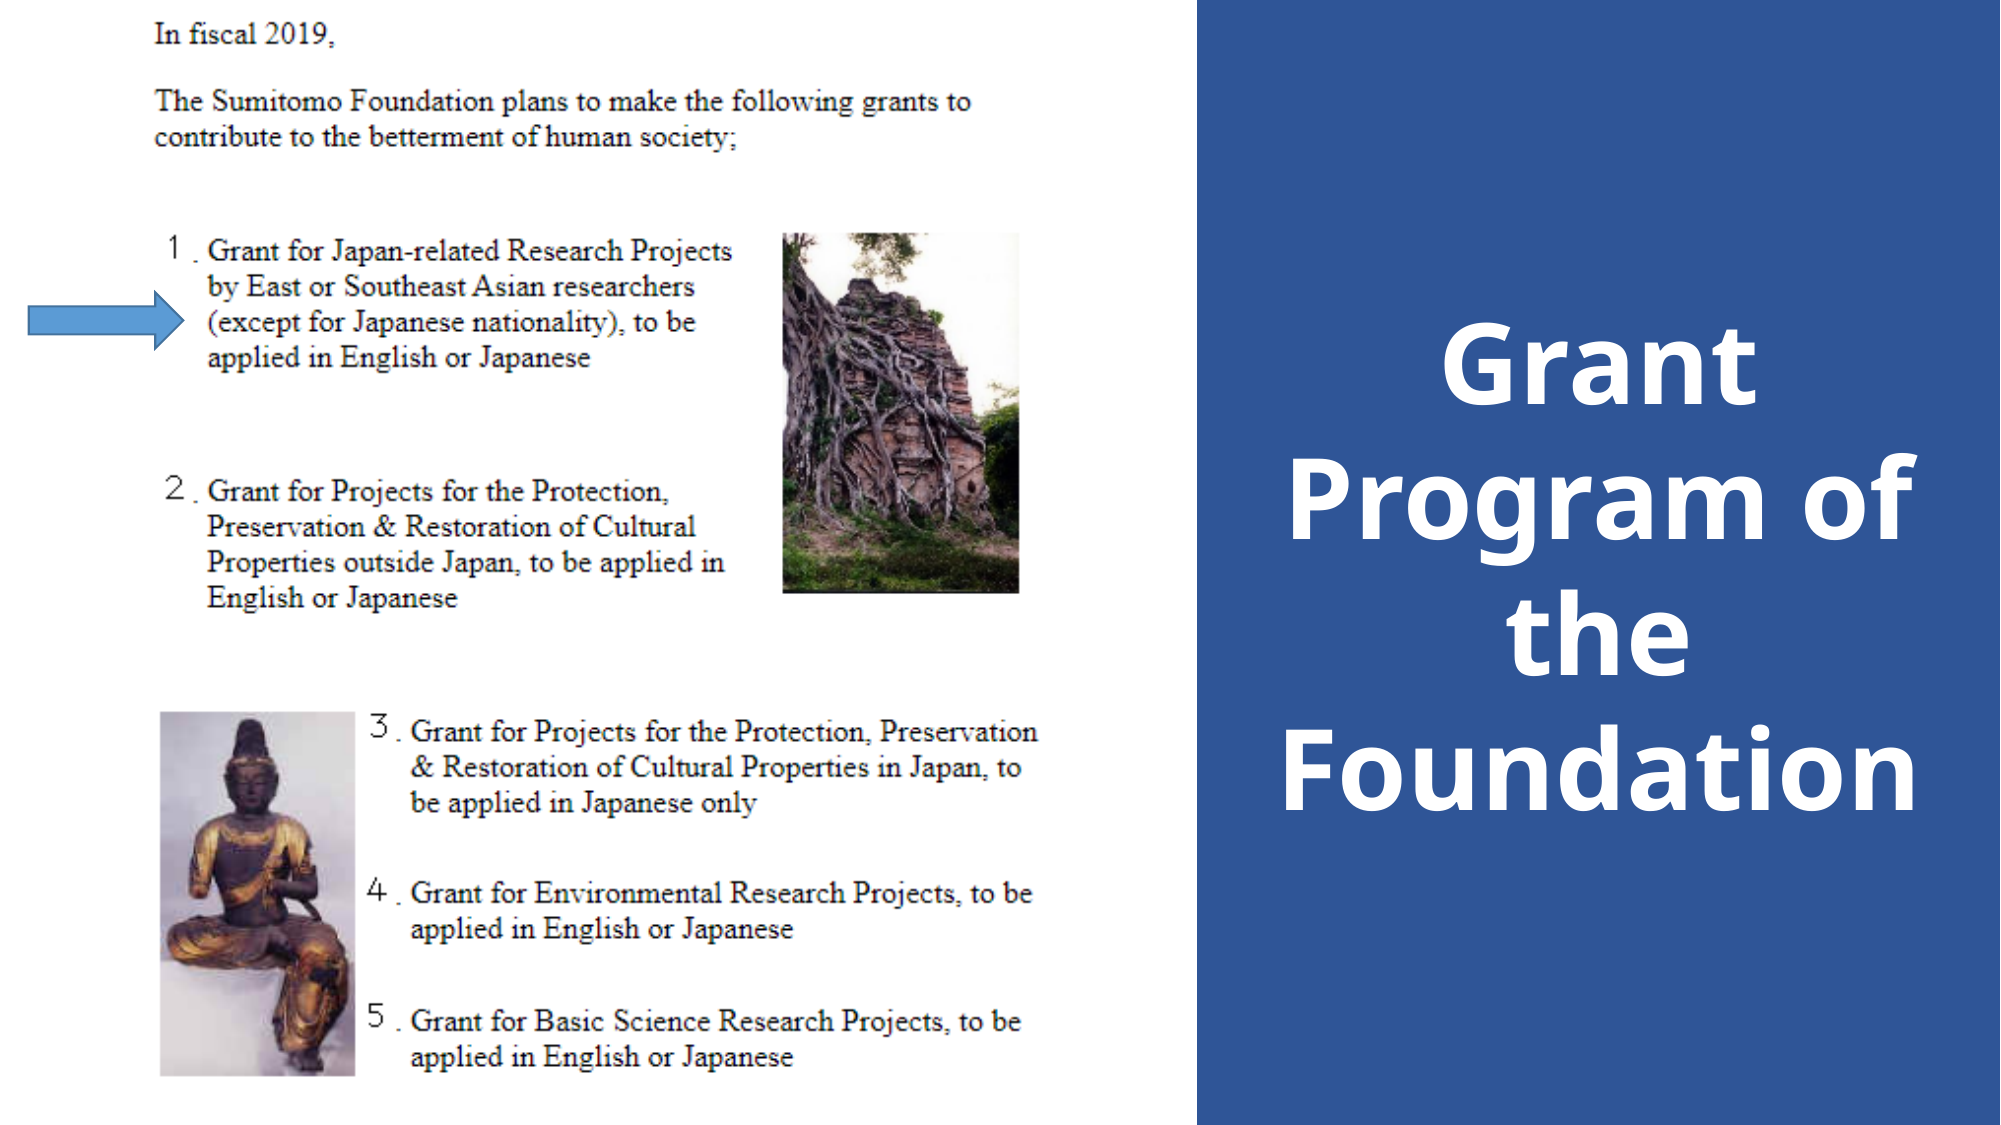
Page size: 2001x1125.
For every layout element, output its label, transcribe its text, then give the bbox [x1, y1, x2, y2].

text_box Grant Program of the Foundation [1197, 0, 2000, 1125]
picture [133, 0, 1059, 1124]
text_box [27, 305, 133, 336]
